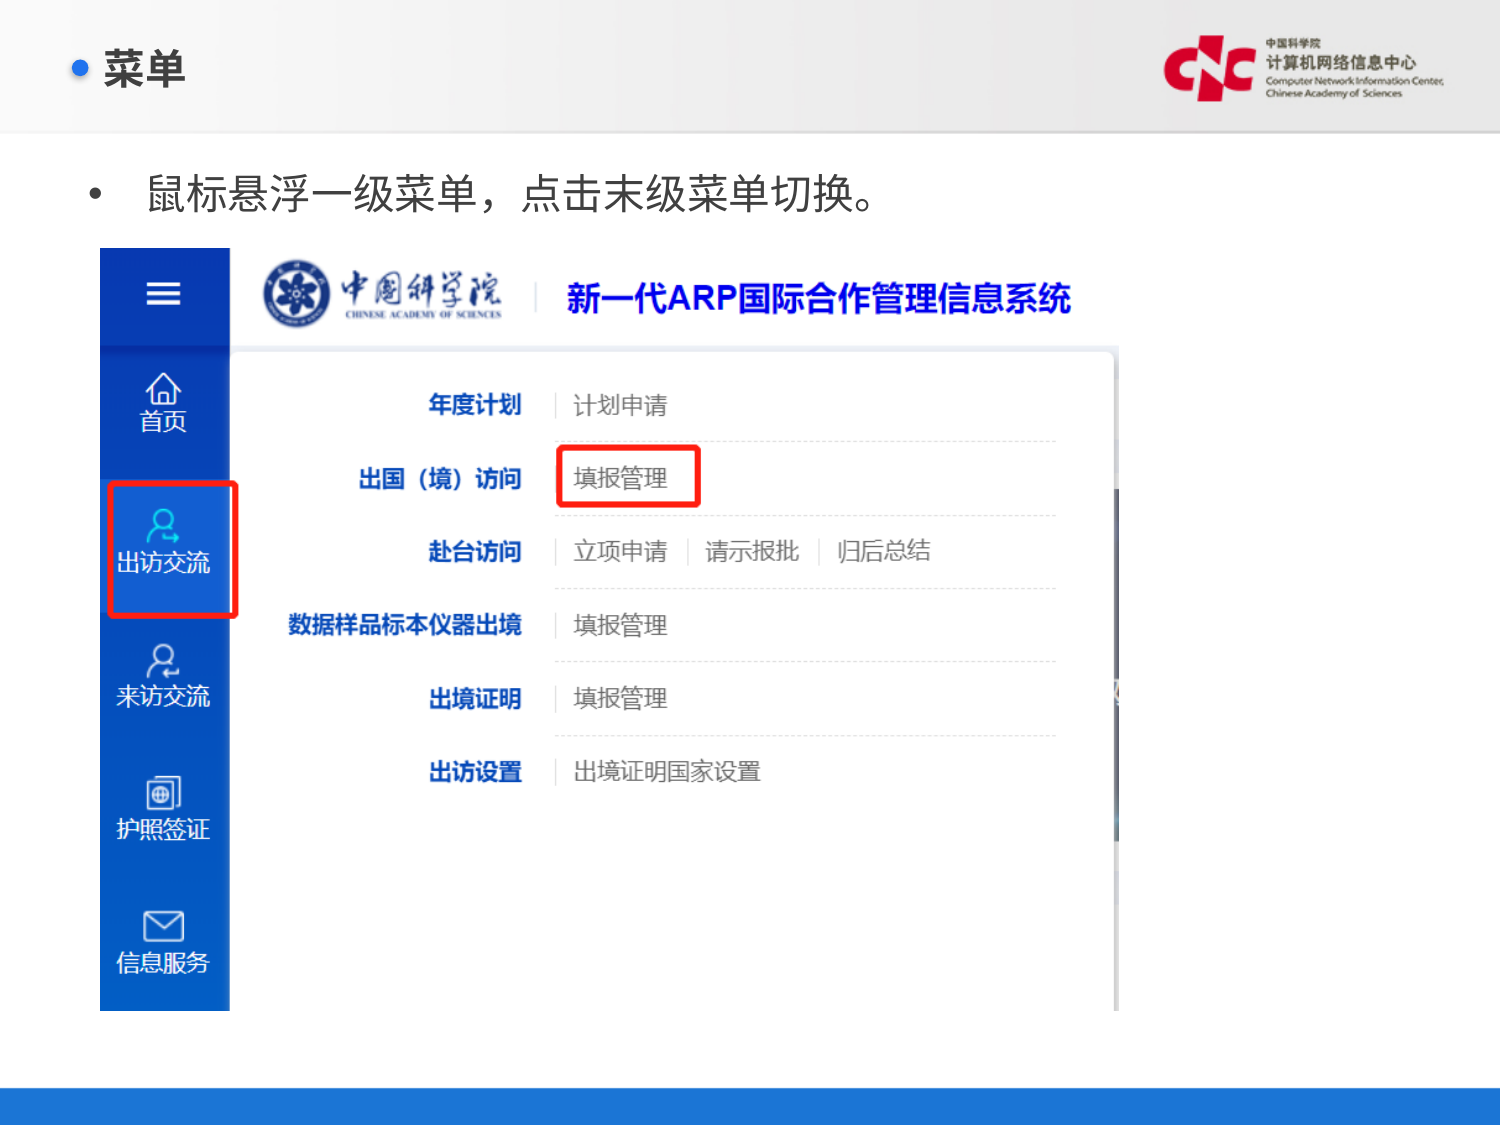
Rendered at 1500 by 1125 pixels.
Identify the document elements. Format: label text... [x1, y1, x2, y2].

list 鼠标悬浮一级菜单，点击末级菜单切换。 [73, 160, 1358, 1061]
picture [0, 0, 1500, 1125]
title 菜单 [88, 17, 1423, 118]
